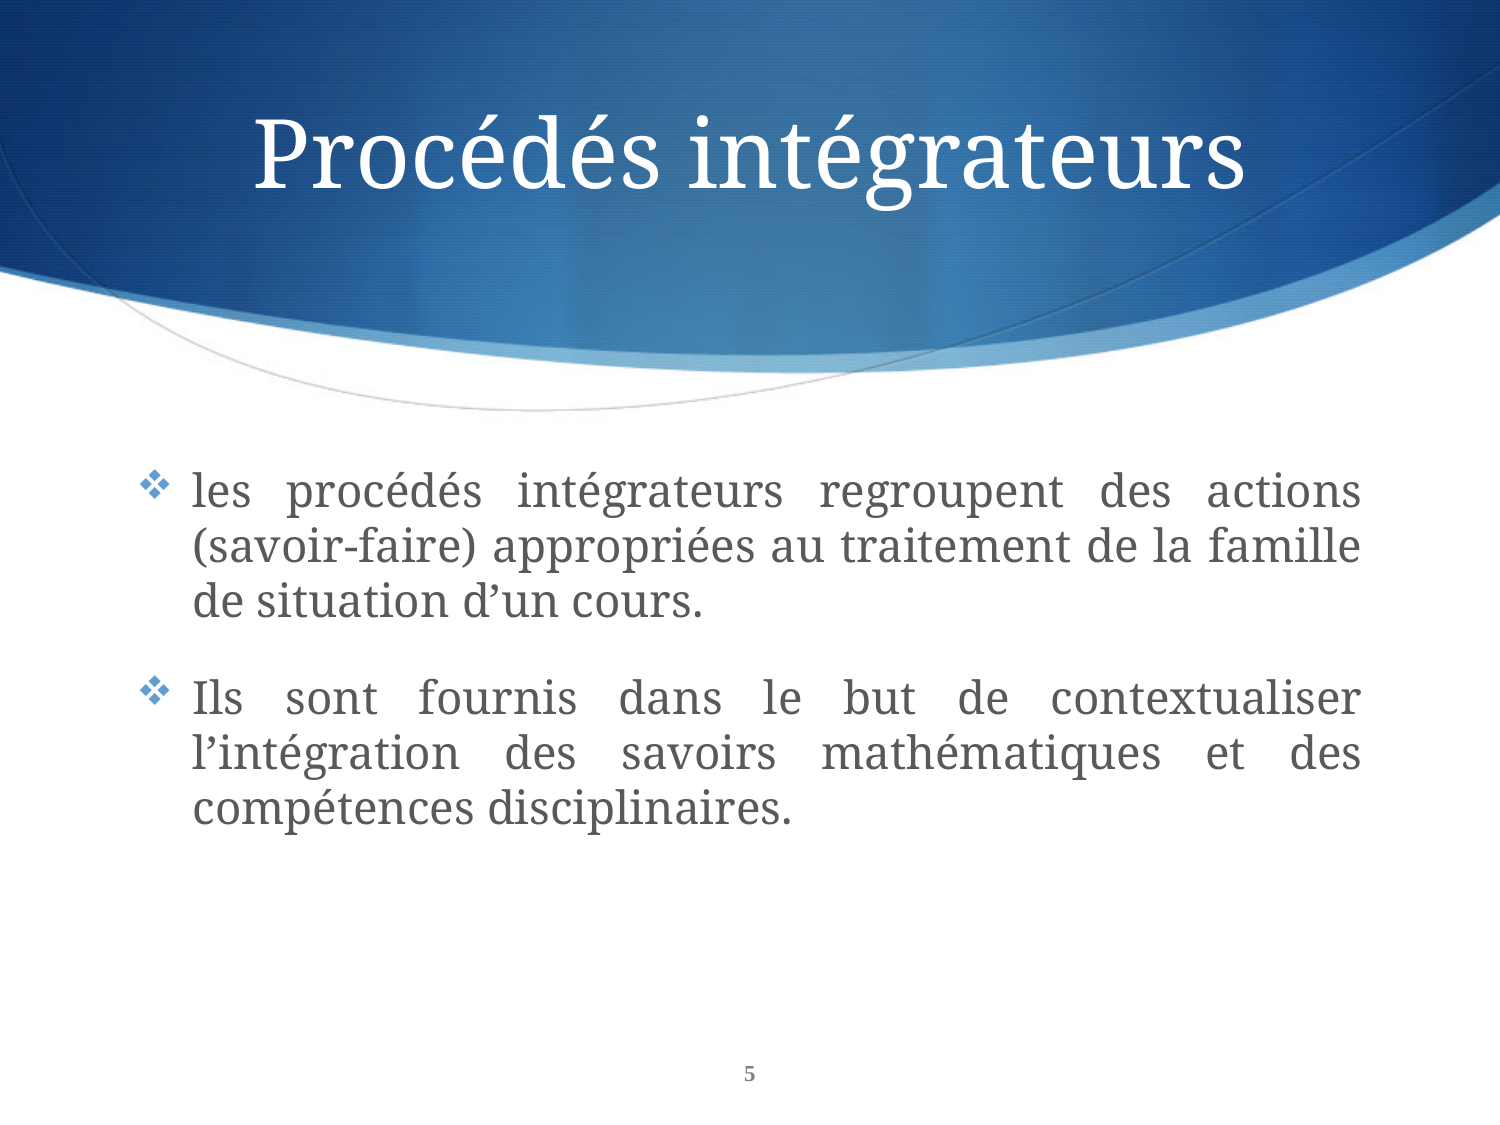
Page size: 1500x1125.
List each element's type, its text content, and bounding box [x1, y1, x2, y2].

slide_number 5 [706, 1042, 794, 1103]
title Procédés intégrateurs [75, 56, 1425, 245]
picture [0, 0, 1500, 1125]
list les procédés intégrateurs regroupent des actions (savoir-faire) appropriées au traitement de la famille de situation d’un cours. Ils sont fournis dans le but de contextualiser l’intégration des savoirs mathématiques et des compétences disciplinaires. [121, 454, 1379, 991]
